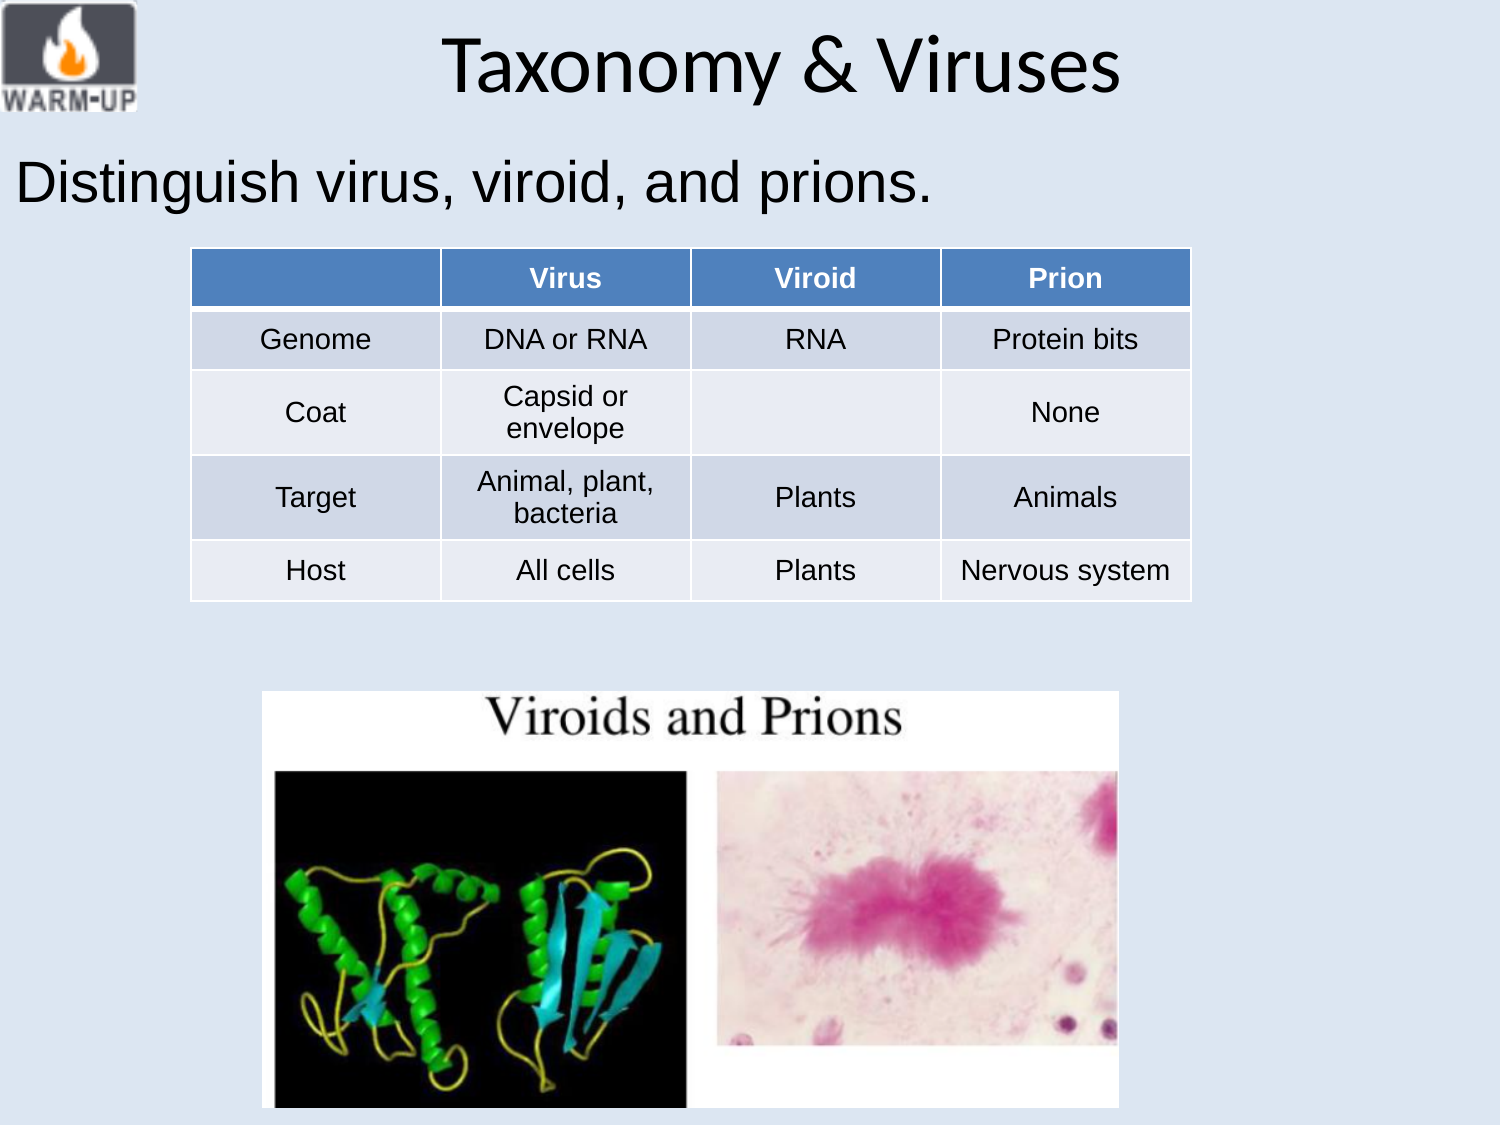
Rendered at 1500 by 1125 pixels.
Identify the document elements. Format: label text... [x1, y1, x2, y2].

table_cell All cells [442, 541, 690, 600]
table_cell Target [192, 456, 440, 539]
text_box Taxonomy & Viruses [225, 1, 1340, 117]
table_header Virus [442, 249, 690, 306]
table_cell Genome [192, 312, 440, 369]
table_cell None [942, 371, 1190, 454]
table_cell Plants [692, 541, 940, 600]
picture [262, 691, 1120, 1108]
table_cell Capsid or envelope [442, 371, 690, 454]
table_cell Animal, plant, bacteria [442, 456, 690, 539]
table_cell Host [192, 541, 440, 600]
table_cell RNA [692, 312, 940, 369]
table_cell Protein bits [942, 312, 1190, 369]
table_cell Animals [942, 456, 1190, 539]
text_box Distinguish virus, viroid, and prions. [0, 137, 1488, 222]
table_cell [692, 371, 940, 454]
table_cell DNA or RNA [442, 312, 690, 369]
table_cell Coat [192, 371, 440, 454]
table_header [192, 249, 440, 306]
table_header Viroid [692, 249, 940, 306]
table_cell Nervous system [942, 541, 1190, 600]
table_cell Plants [692, 456, 940, 539]
table_header Prion [942, 249, 1190, 306]
picture [0, 0, 138, 112]
